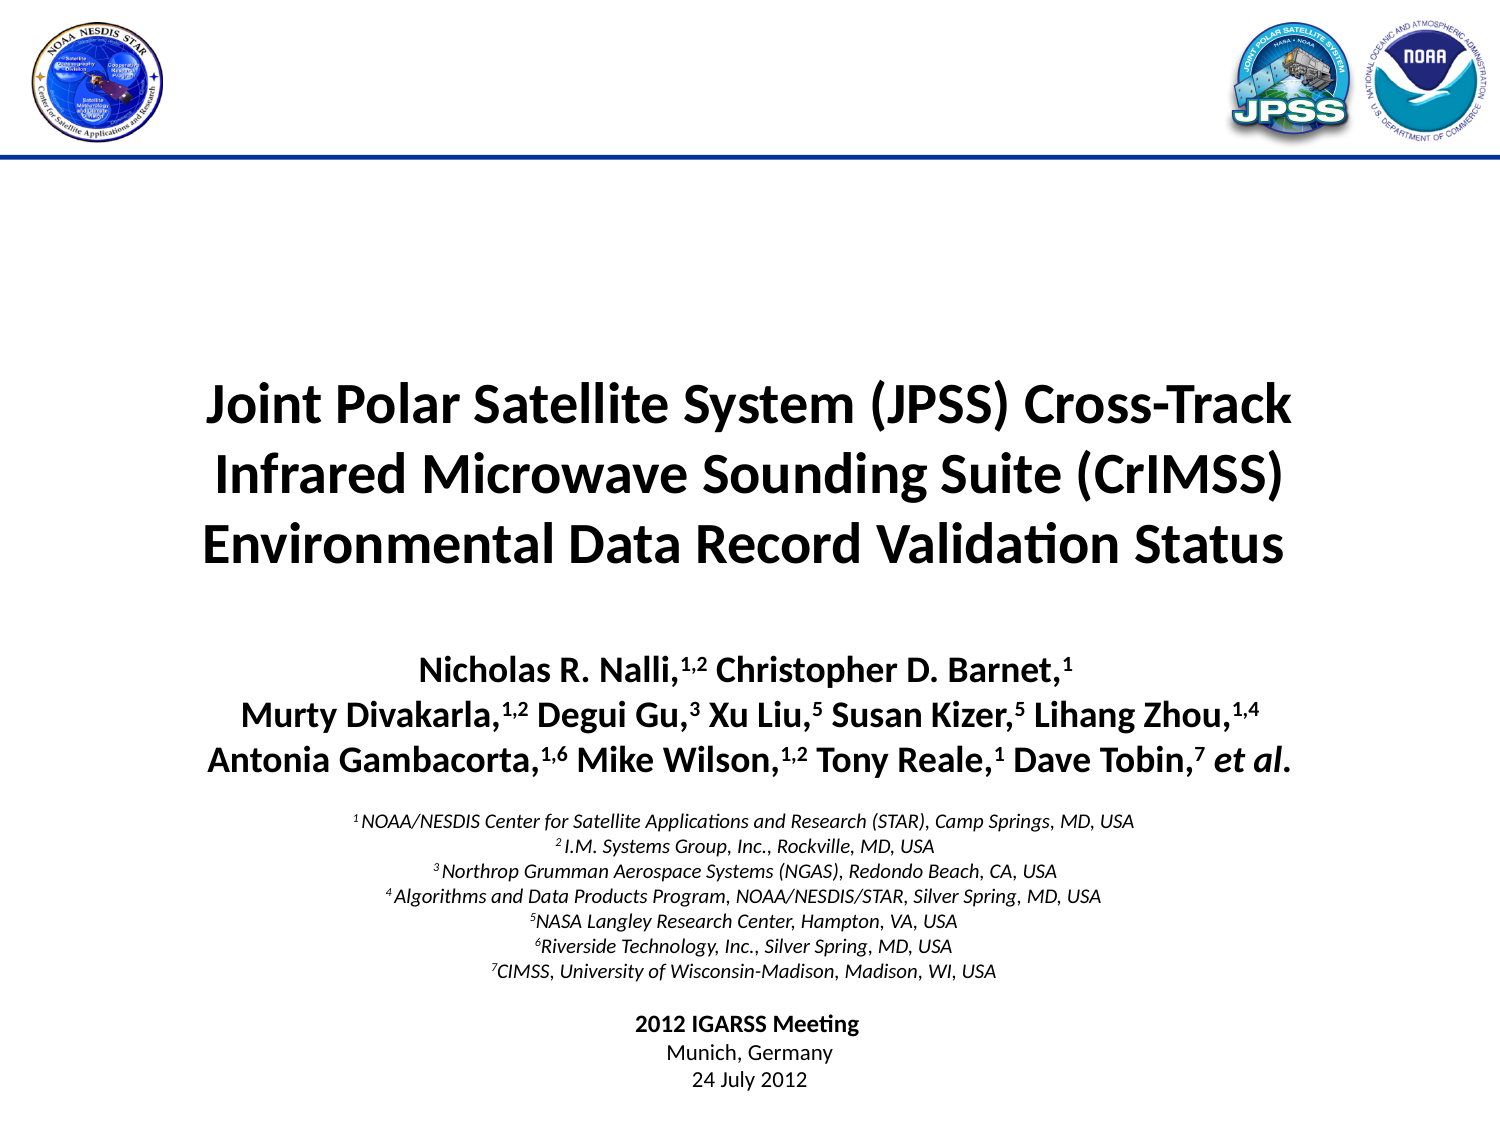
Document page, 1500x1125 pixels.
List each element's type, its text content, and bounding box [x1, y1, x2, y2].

text_box 2012 IGARSS Meeting Munich, Germany 24 July 2012 [37, 999, 1463, 1100]
picture [30, 22, 163, 143]
title Joint Polar Satellite System (JPSS) Cross-Track Infrared Microwave Sounding Suite (CrIMSS) Environmental Data Record Validation Status [112, 349, 1388, 591]
picture [1230, 22, 1351, 135]
picture [1362, 17, 1489, 144]
subtitle Nicholas R. Nalli,1,2 Christopher D. Barnet,1 Murty Divakarla,1,2 Degui Gu,3 Xu Liu,5 Susan Kizer,5 Lihang Zhou,1,4 Antonia Gambacorta,1,6 Mike Wilson,1,2 Tony Reale,1 Dave Tobin,7 et al. [112, 637, 1388, 813]
text_box 1 NOAA/NESDIS Center for Satellite Applications and Research (STAR), Camp Springs, MD, USA 2 I.M. Systems Group, Inc., Rockville, MD, USA 3 Northrop Grumman Aerospace Systems (NGAS), Redondo Beach, CA, USA 4 Algorithms and Data Products Program, NOAA/NESDIS/STAR, Silver Spring, MD, USA 5NASA Langley Research Center, Hampton, VA, USA 6Riverside Technology, Inc., Silver Spring, MD, USA 7CIMSS, University of Wisconsin-Madison, Madison, WI, USA [200, 800, 1288, 990]
